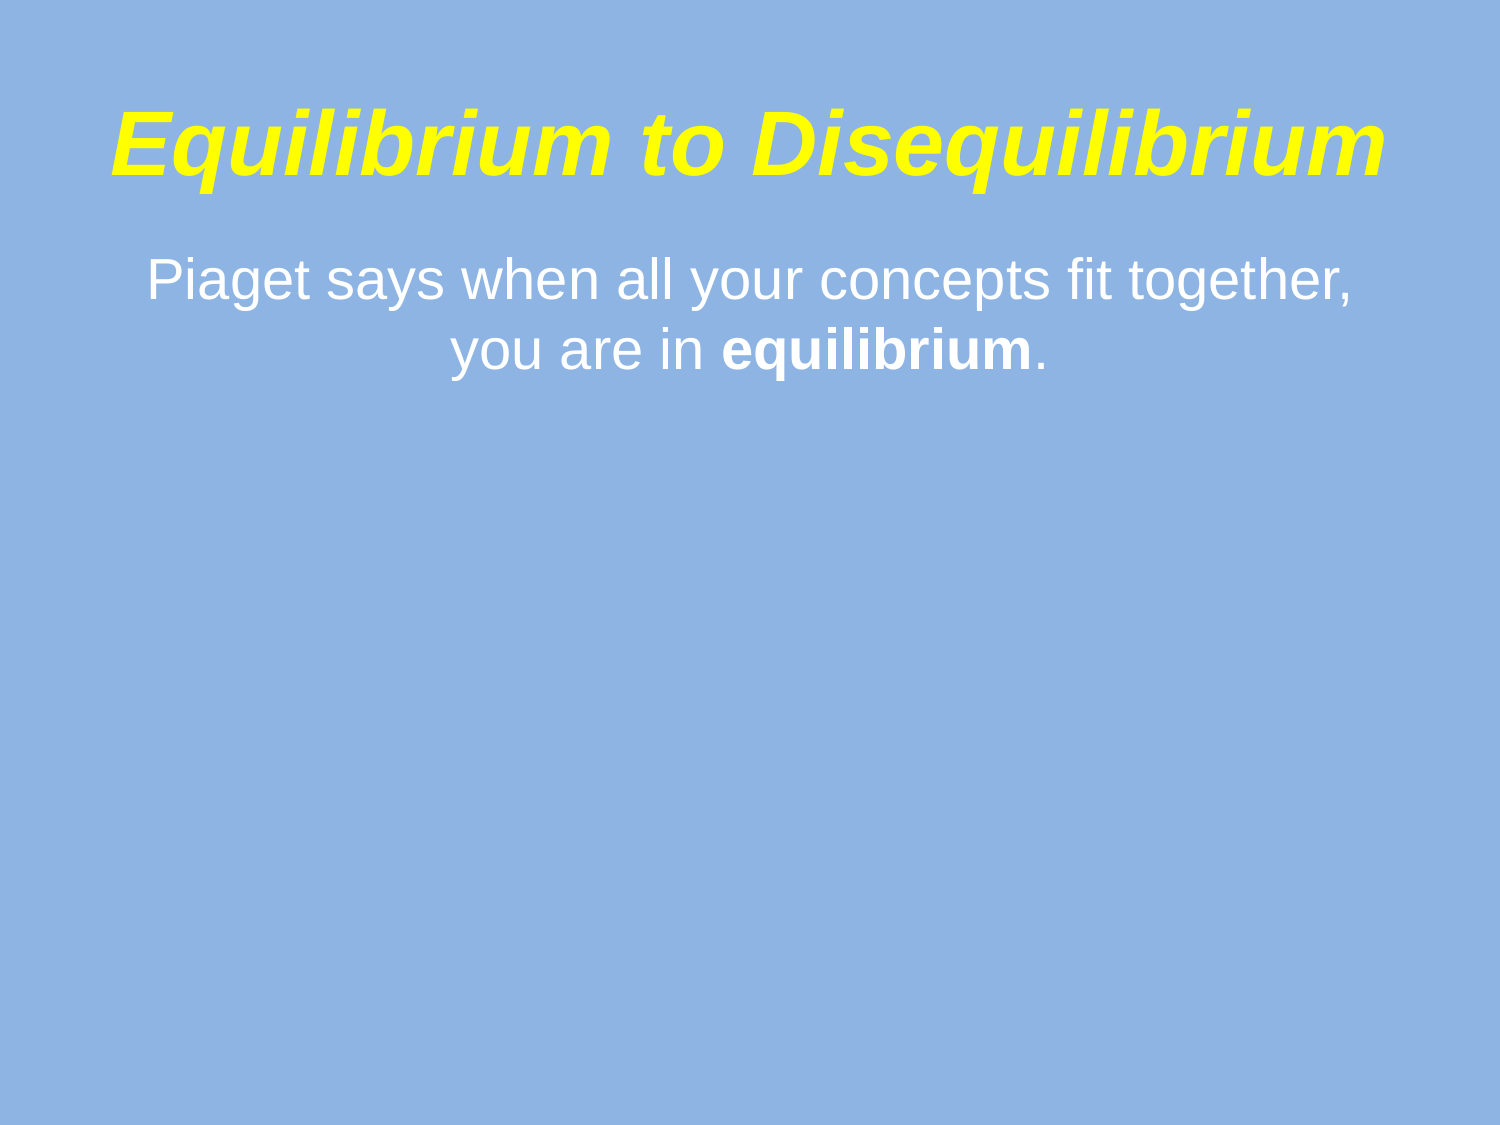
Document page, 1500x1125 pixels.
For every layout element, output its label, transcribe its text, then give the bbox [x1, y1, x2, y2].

title Equilibrium to Disequilibrium [0, 45, 1500, 233]
list Piaget says when all your concepts fit together, you are in equilibrium. When something is introduced and processed that makes sense but it does not fit neatly into preconceived equilibrium, you are in disequilibrium. When you make the connections, and ideas fit together… true learning occurs. This is essential to learning. [97, 234, 1403, 977]
